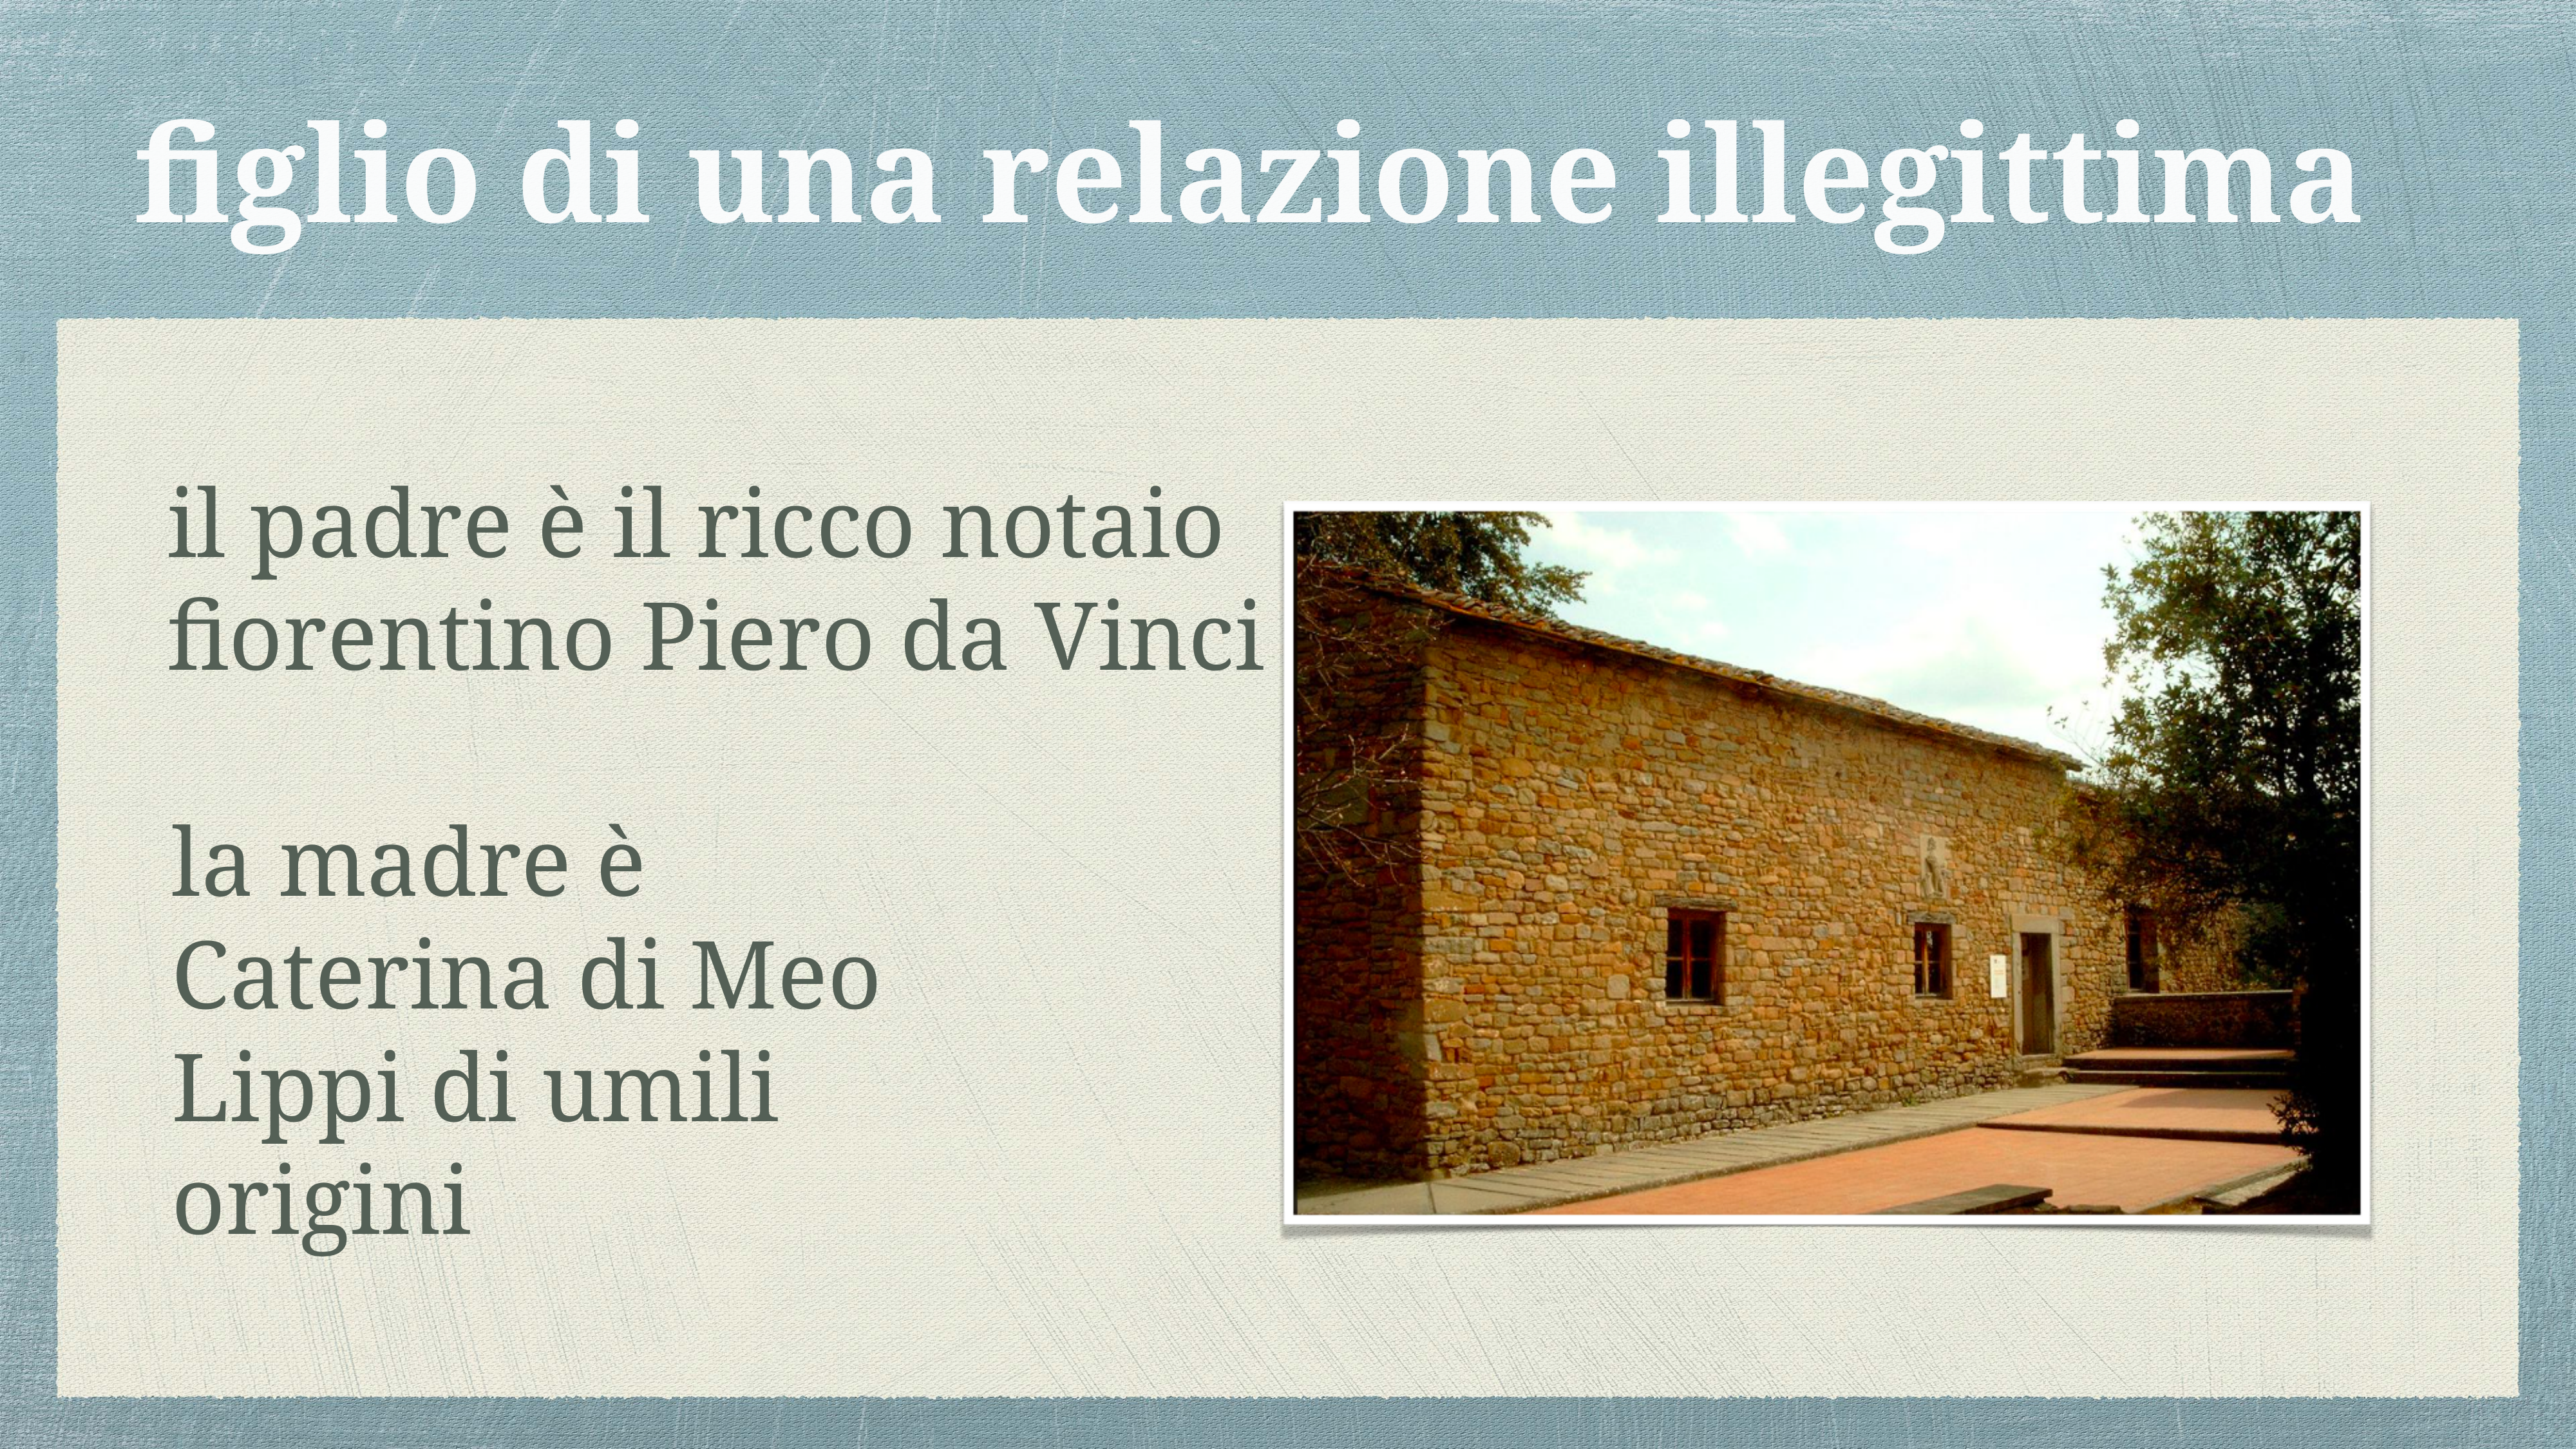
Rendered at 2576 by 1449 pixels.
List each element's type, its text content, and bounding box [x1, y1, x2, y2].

picture [0, 0, 2576, 1449]
text_box la madre è Caterina di Meo Lippi di umili origini [166, 797, 1034, 1258]
title figlio di una relazione illegittima [128, 22, 2449, 316]
text_box il padre è il ricco notaio fiorentino Piero da Vinci [161, 458, 1469, 694]
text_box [1279, 500, 2376, 1244]
